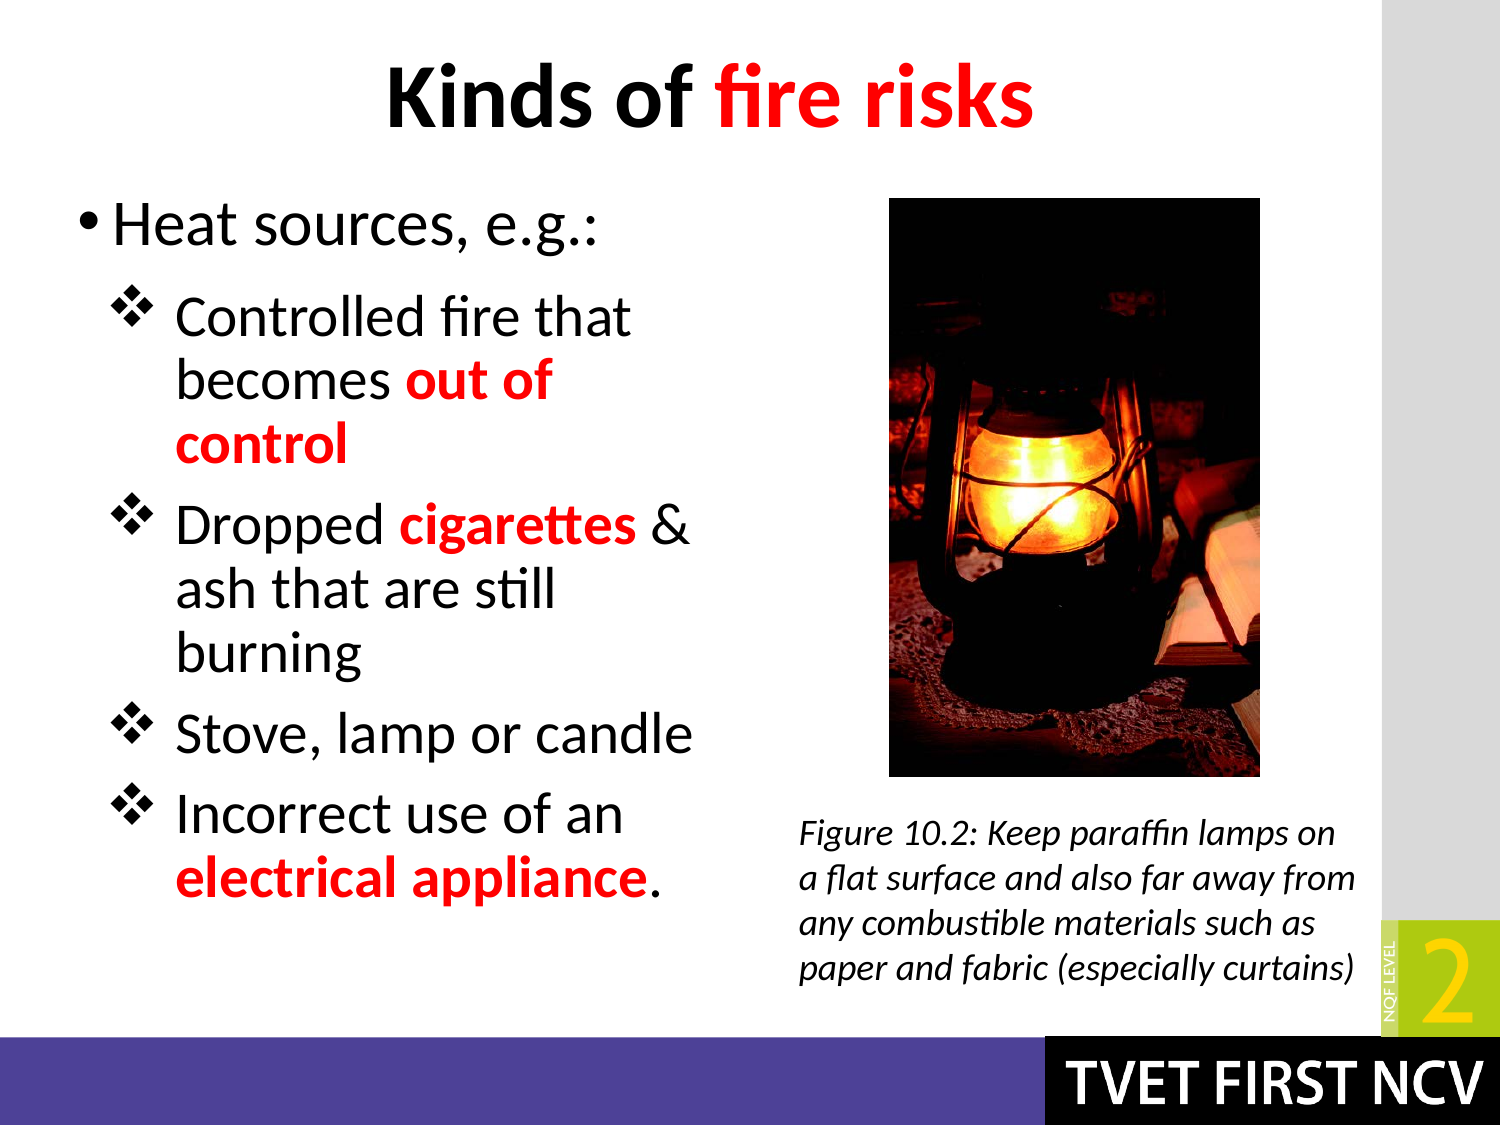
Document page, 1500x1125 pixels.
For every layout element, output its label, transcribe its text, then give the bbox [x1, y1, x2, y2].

title Kinds of fire risks [62, 38, 1360, 157]
list Heat sources, e.g.: Controlled fire that becomes out of control Dropped cigarettes & ash that are still burning Stove, lamp or candle Incorrect use of an electrical appliance. [62, 181, 718, 969]
text_box Figure 10.2: Keep paraffin lamps on a flat surface and also far away from any combustible materials such as paper and fabric (especially curtains) [783, 800, 1378, 996]
picture [889, 198, 1260, 777]
picture [1381, 920, 1500, 1037]
picture [1065, 1050, 1484, 1120]
